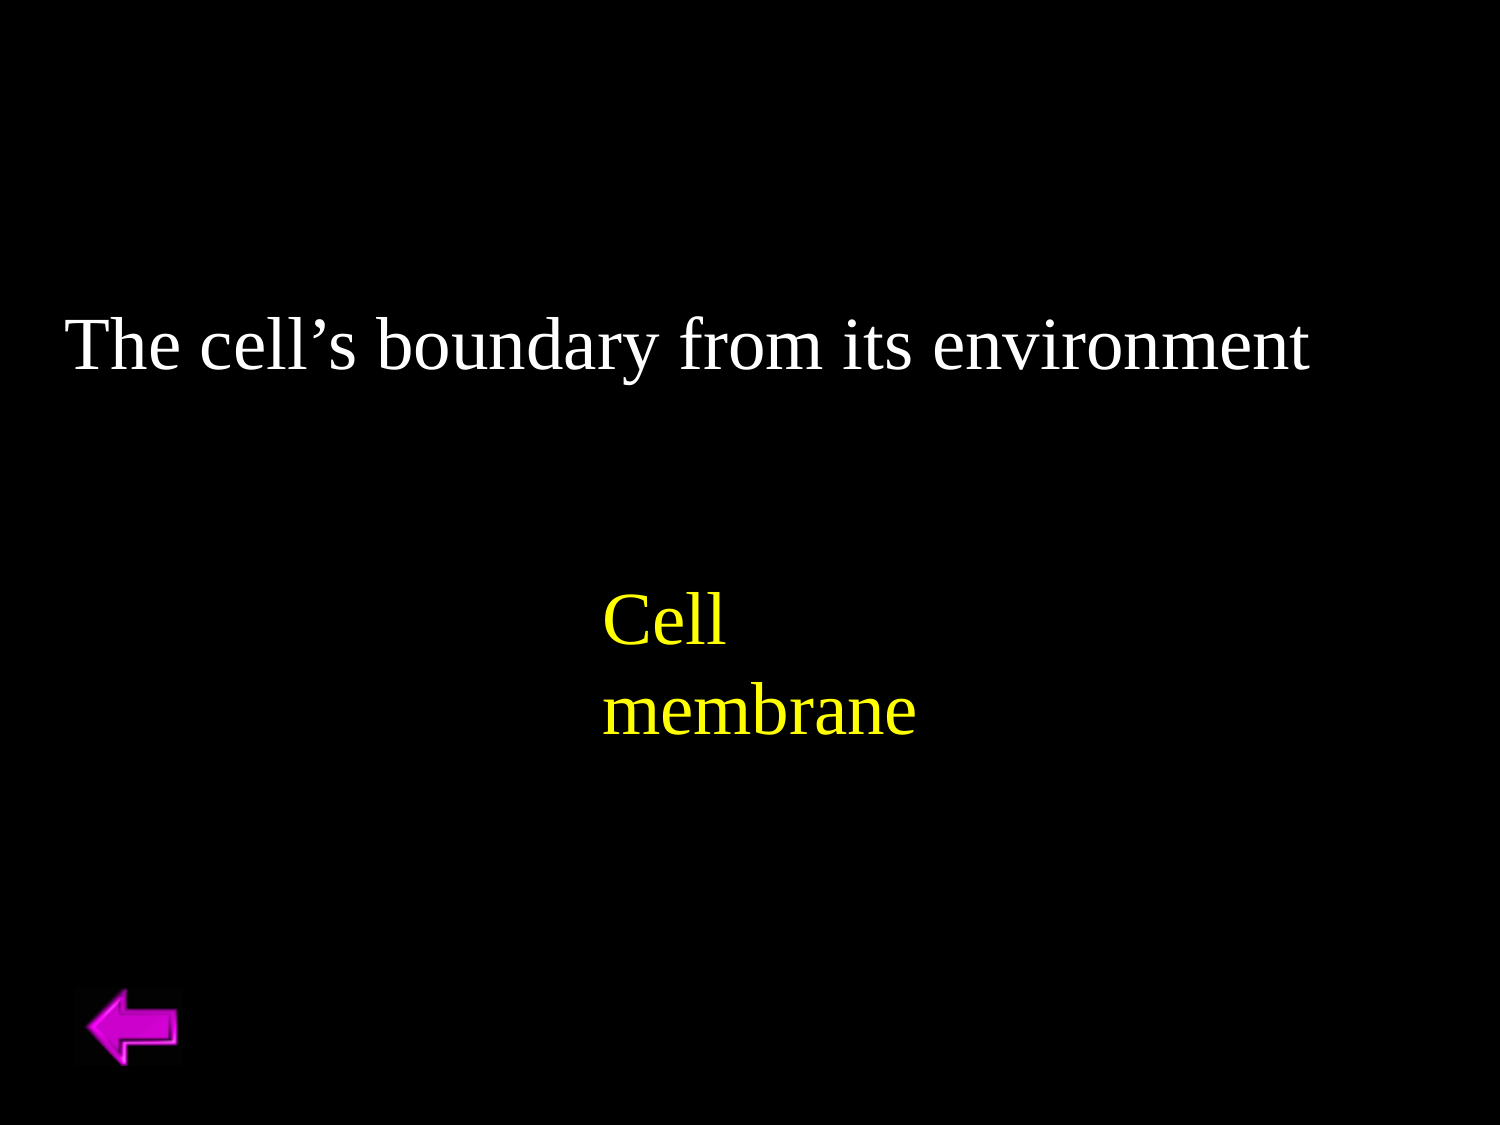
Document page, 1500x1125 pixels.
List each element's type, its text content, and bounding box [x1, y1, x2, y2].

text_box The cell’s boundary from its environment [49, 287, 1500, 393]
picture [74, 987, 183, 1066]
text_box Cell membrane [587, 562, 1013, 758]
